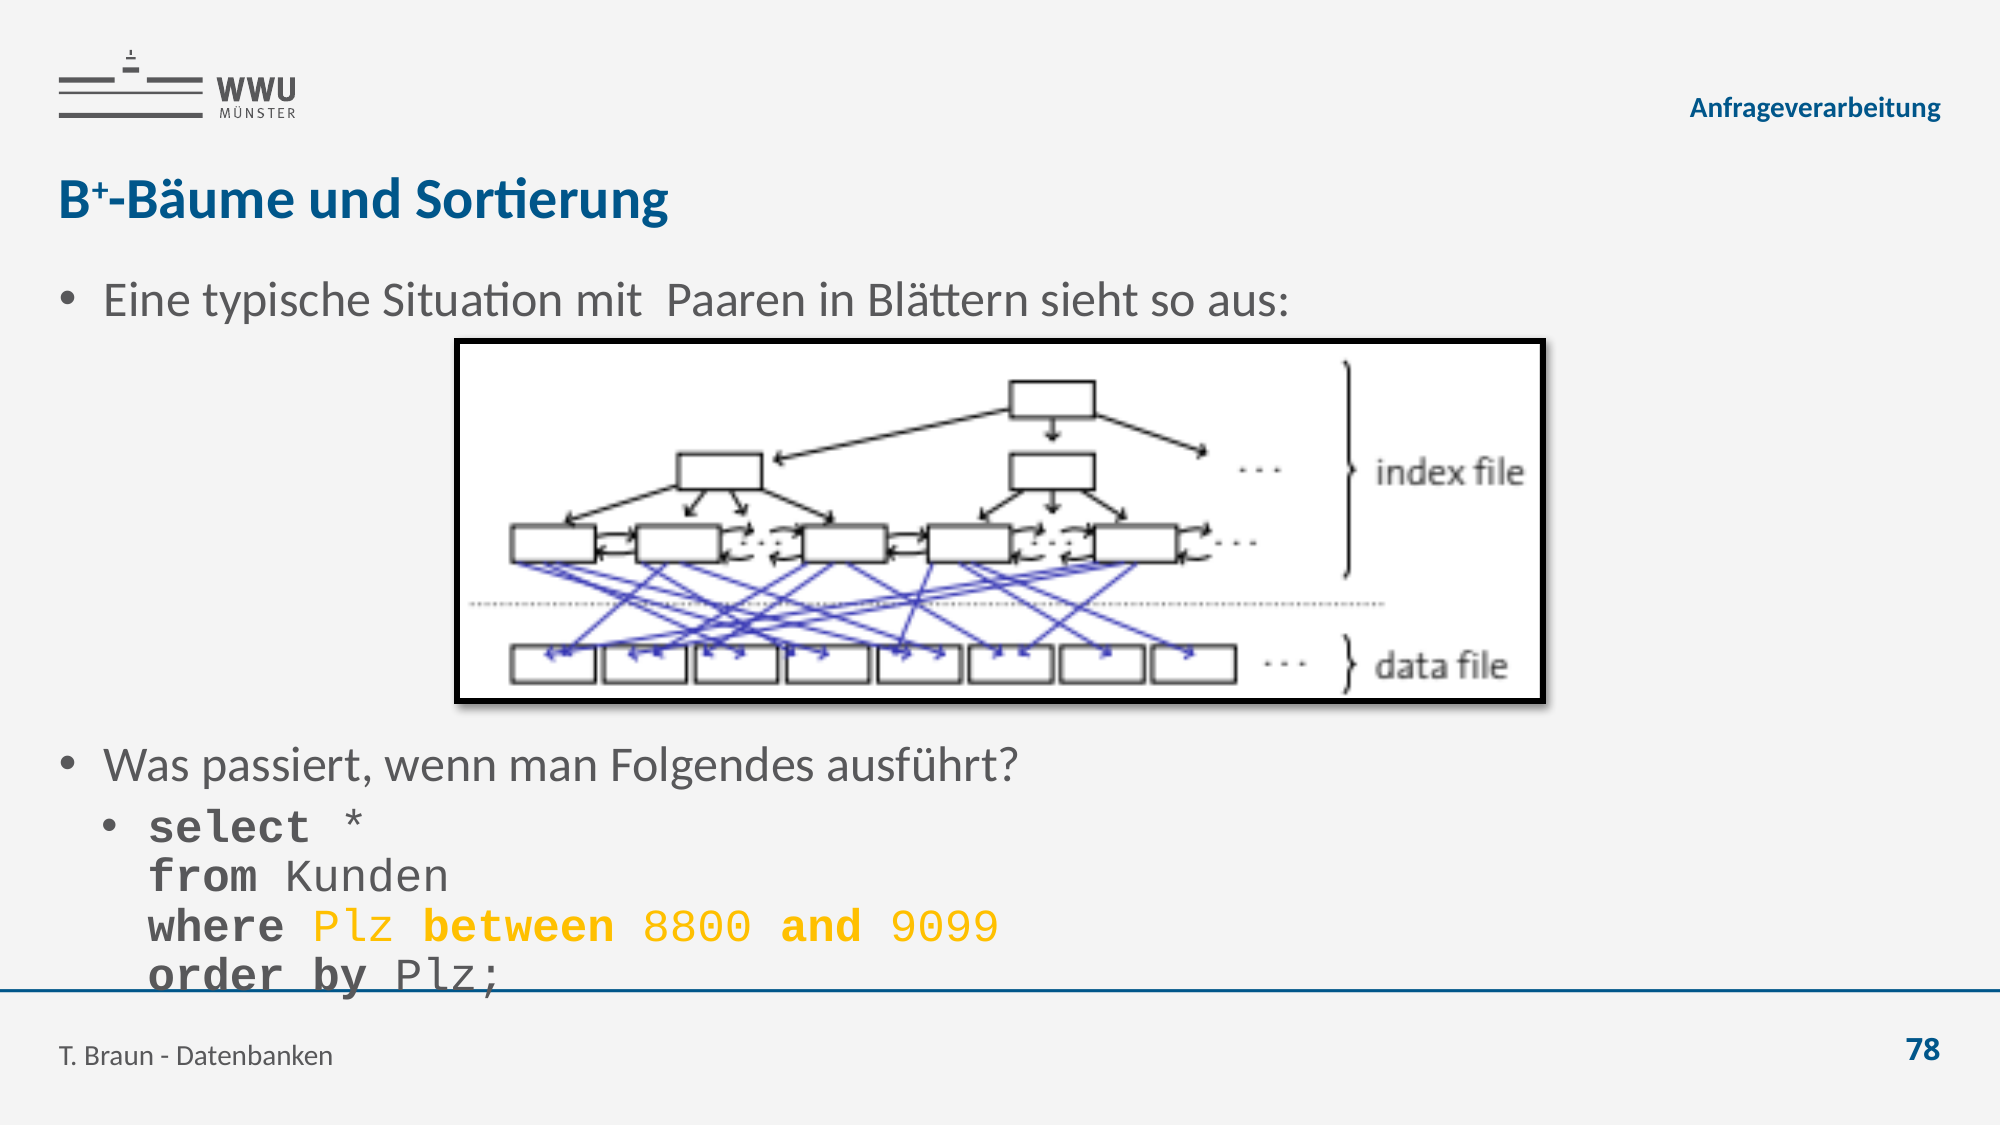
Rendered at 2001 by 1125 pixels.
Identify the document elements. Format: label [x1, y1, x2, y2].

slide_number [589, 63, 1941, 123]
title [58, 148, 1941, 243]
picture [459, 343, 1540, 699]
footer [58, 1012, 1440, 1072]
slide_number [1822, 1012, 1941, 1072]
